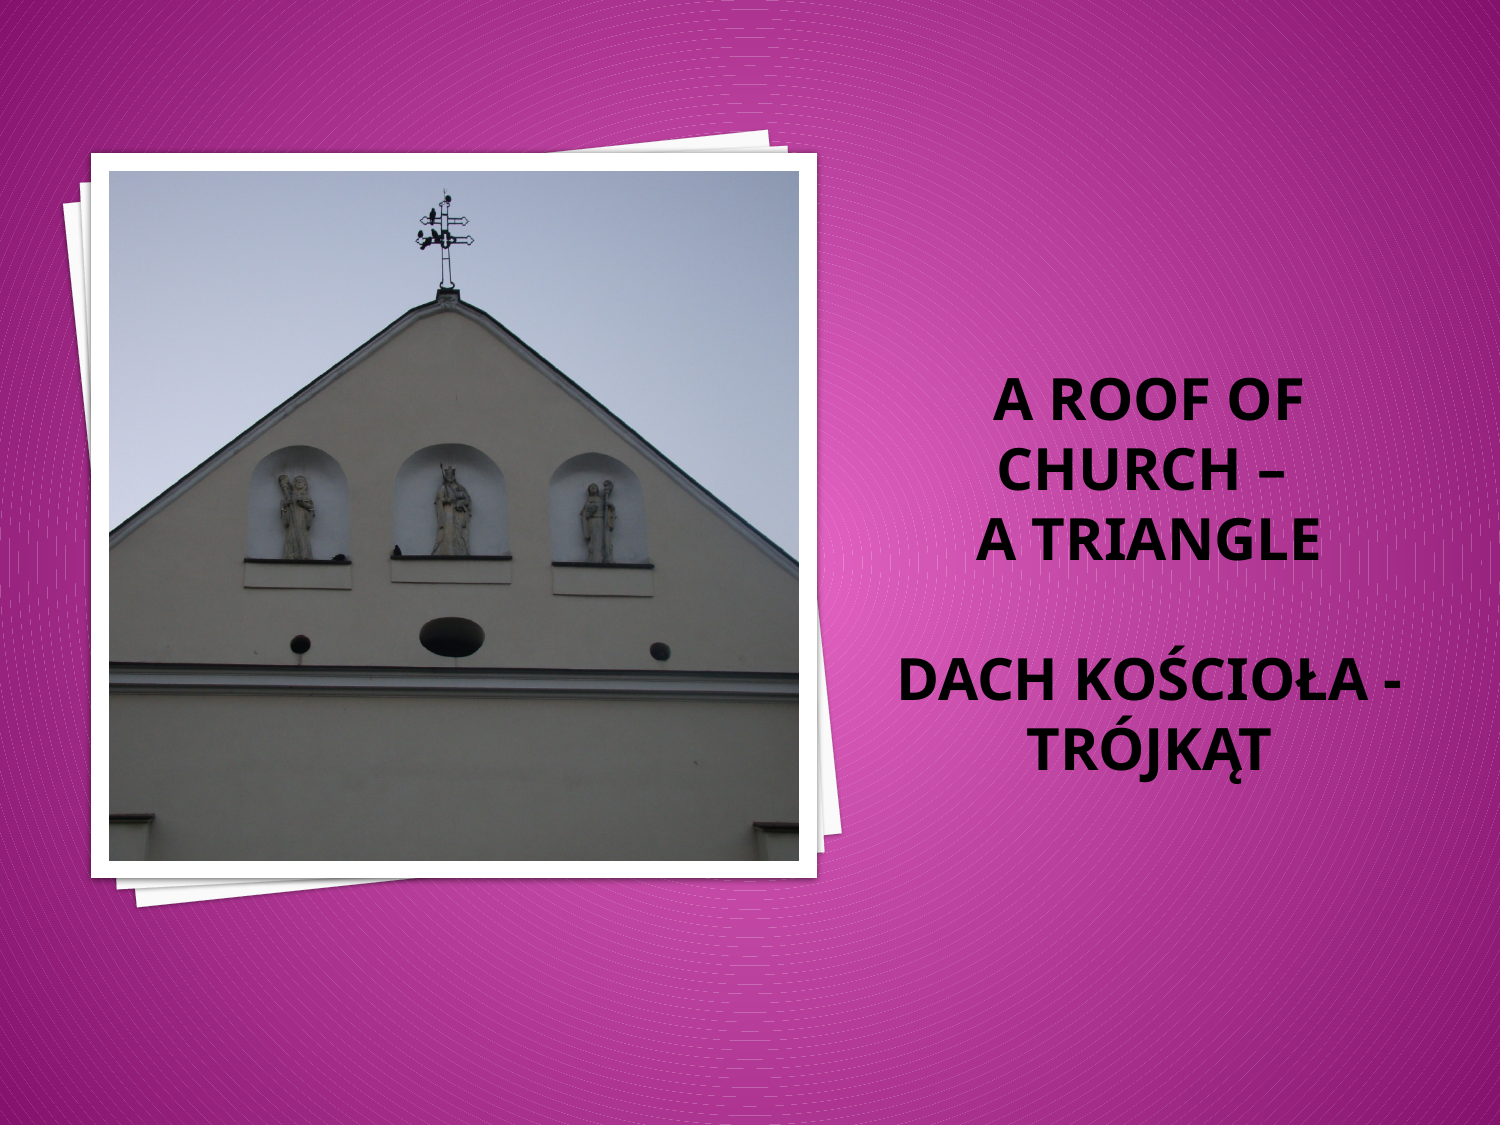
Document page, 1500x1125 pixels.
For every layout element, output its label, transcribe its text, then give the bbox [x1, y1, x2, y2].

title A roof of church – A triangle Dach kościoła - trójkąt [868, 278, 1431, 782]
picture [108, 170, 800, 862]
